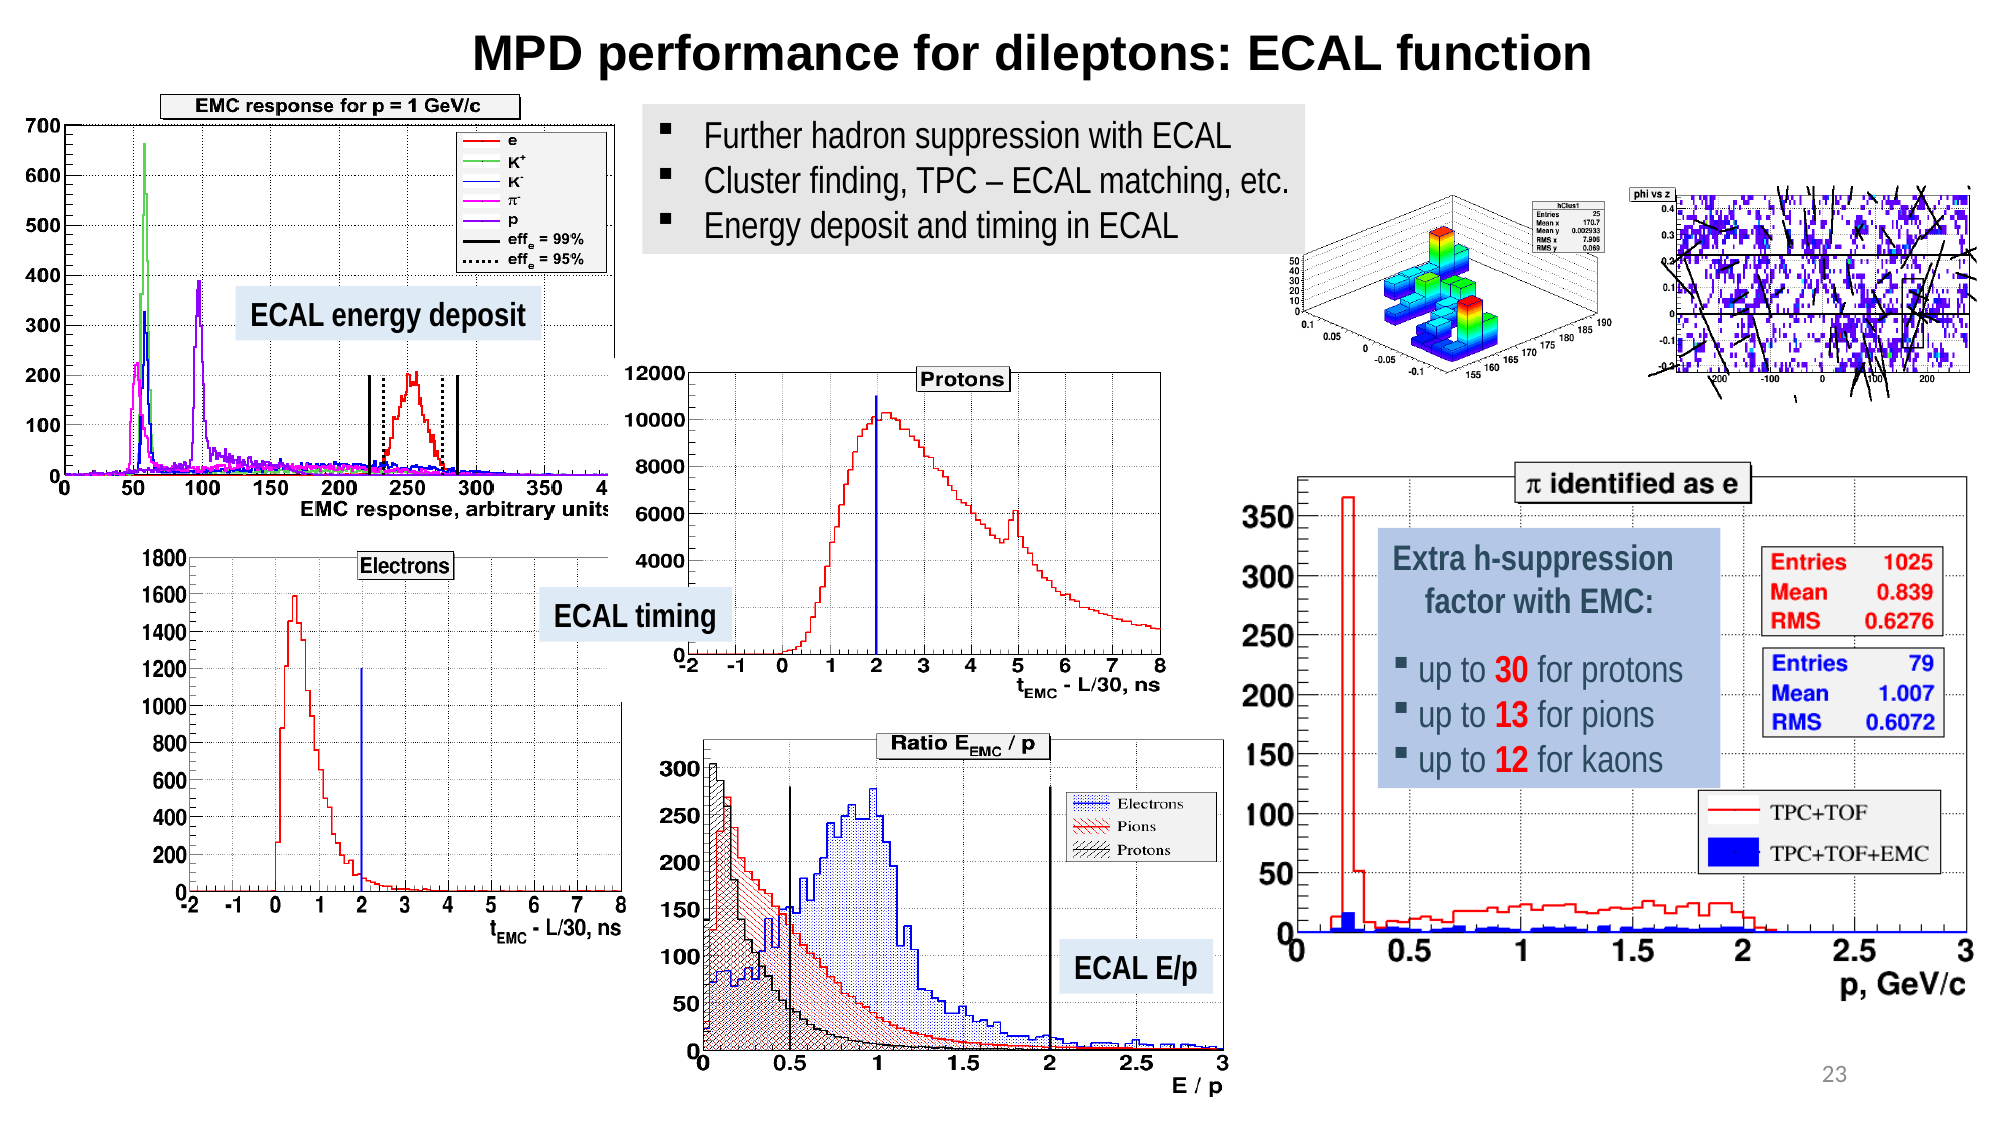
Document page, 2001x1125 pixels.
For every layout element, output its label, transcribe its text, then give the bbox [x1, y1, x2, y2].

text_box MPD performance for dileptons: ECAL function [457, 19, 1683, 101]
slide_number 23 [1412, 1042, 1863, 1103]
picture [1258, 182, 1977, 408]
text_box Further hadron suppression with ECAL Cluster finding, TPC – ECAL matching, etc. Energy deposit and timing in ECAL [648, 104, 1306, 254]
picture [657, 449, 1999, 1103]
picture [21, 93, 1183, 948]
